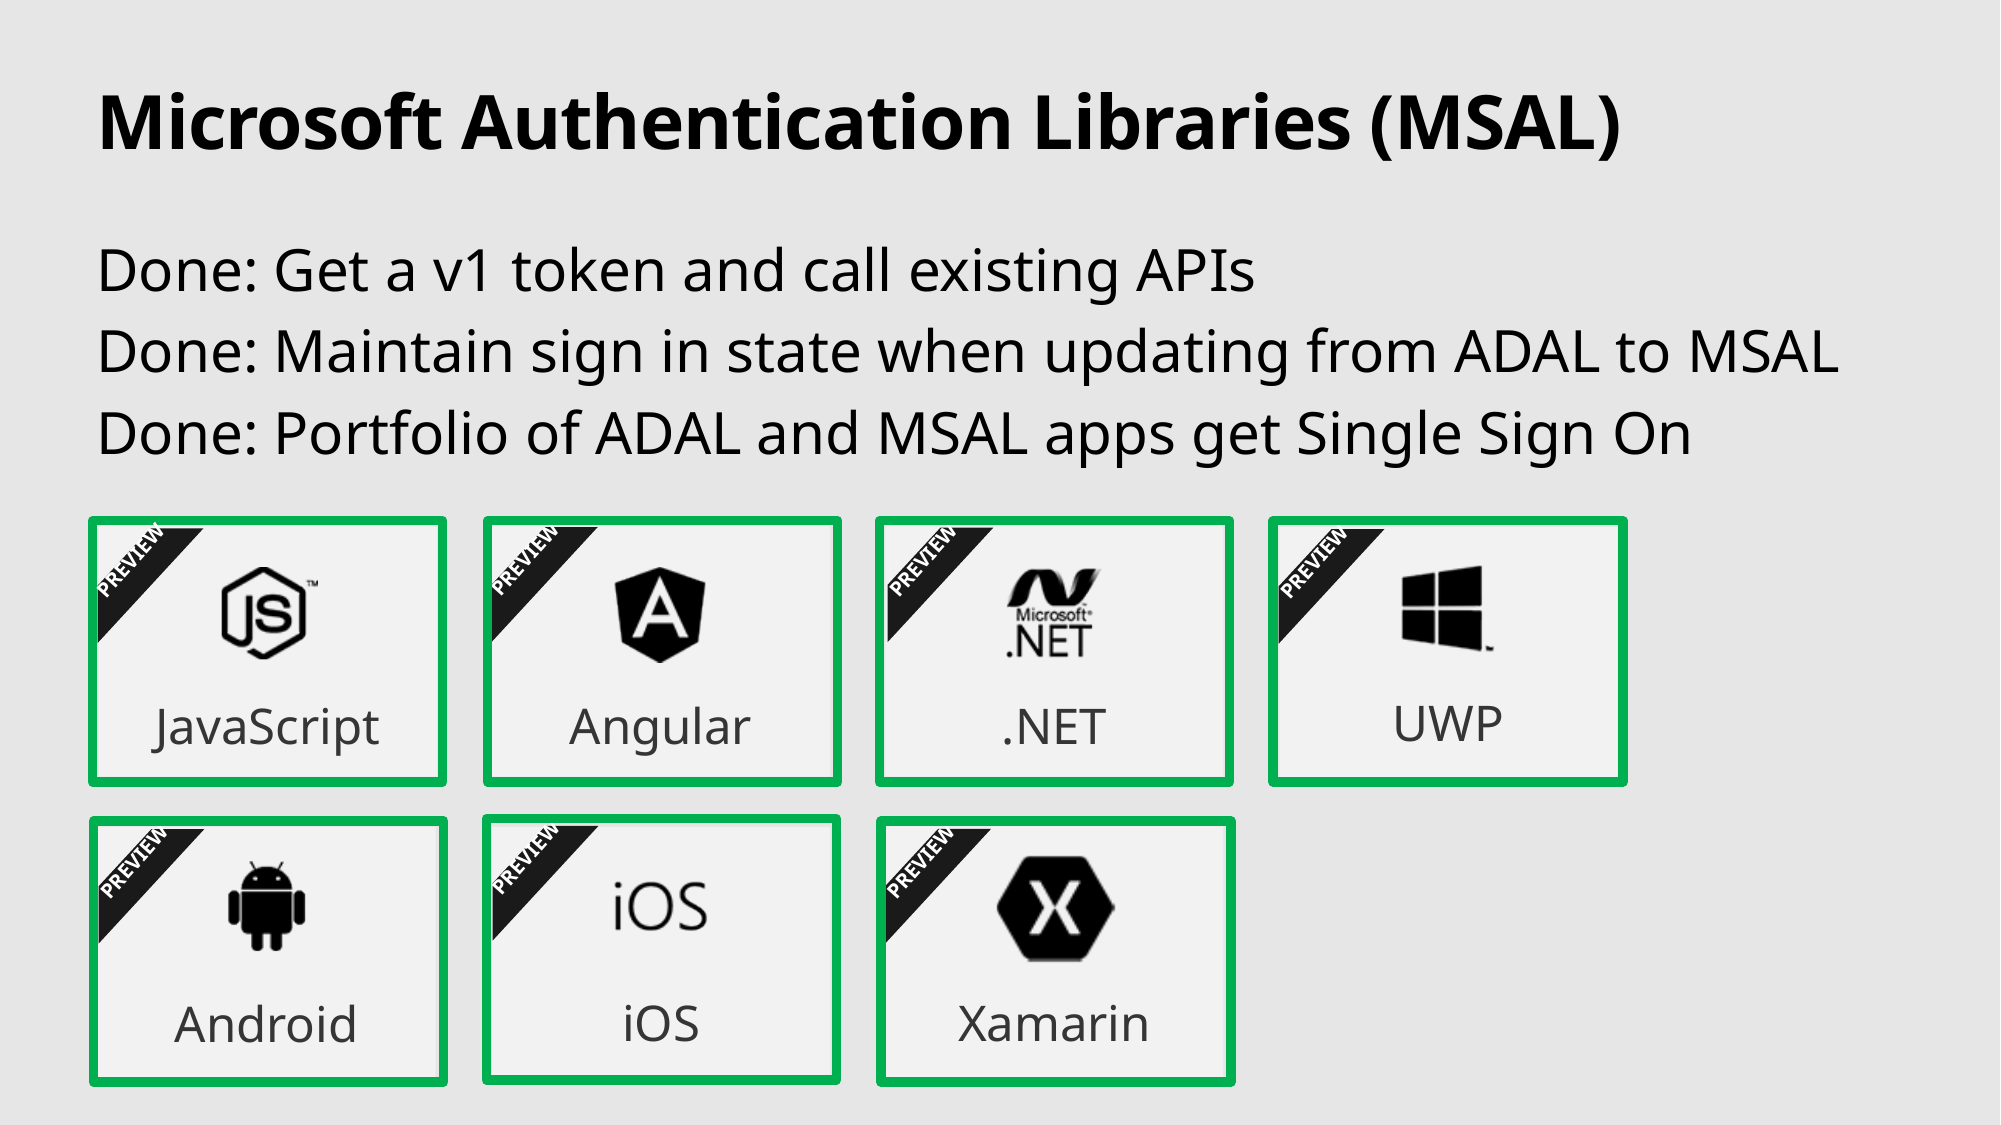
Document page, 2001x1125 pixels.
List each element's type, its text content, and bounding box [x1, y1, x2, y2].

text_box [97, 800, 436, 1078]
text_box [97, 499, 438, 780]
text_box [885, 800, 1224, 1078]
text_box [878, 520, 1230, 783]
text_box [485, 818, 837, 1081]
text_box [491, 497, 831, 780]
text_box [885, 499, 1224, 780]
list Done: Get a v1 token and call existing APIs Done: Maintain sign in state when updating from ADAL to MSAL Done: Portfolio of ADAL and MSAL apps get Single Sign On [96, 232, 1896, 474]
text_box [93, 820, 445, 1083]
title Microsoft Authentication Libraries (MSAL) [96, 75, 1904, 166]
text_box [880, 820, 1232, 1083]
text_box [1272, 520, 1624, 783]
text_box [1278, 500, 1618, 778]
text_box [92, 520, 444, 783]
text_box [487, 520, 839, 783]
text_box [491, 796, 831, 1078]
